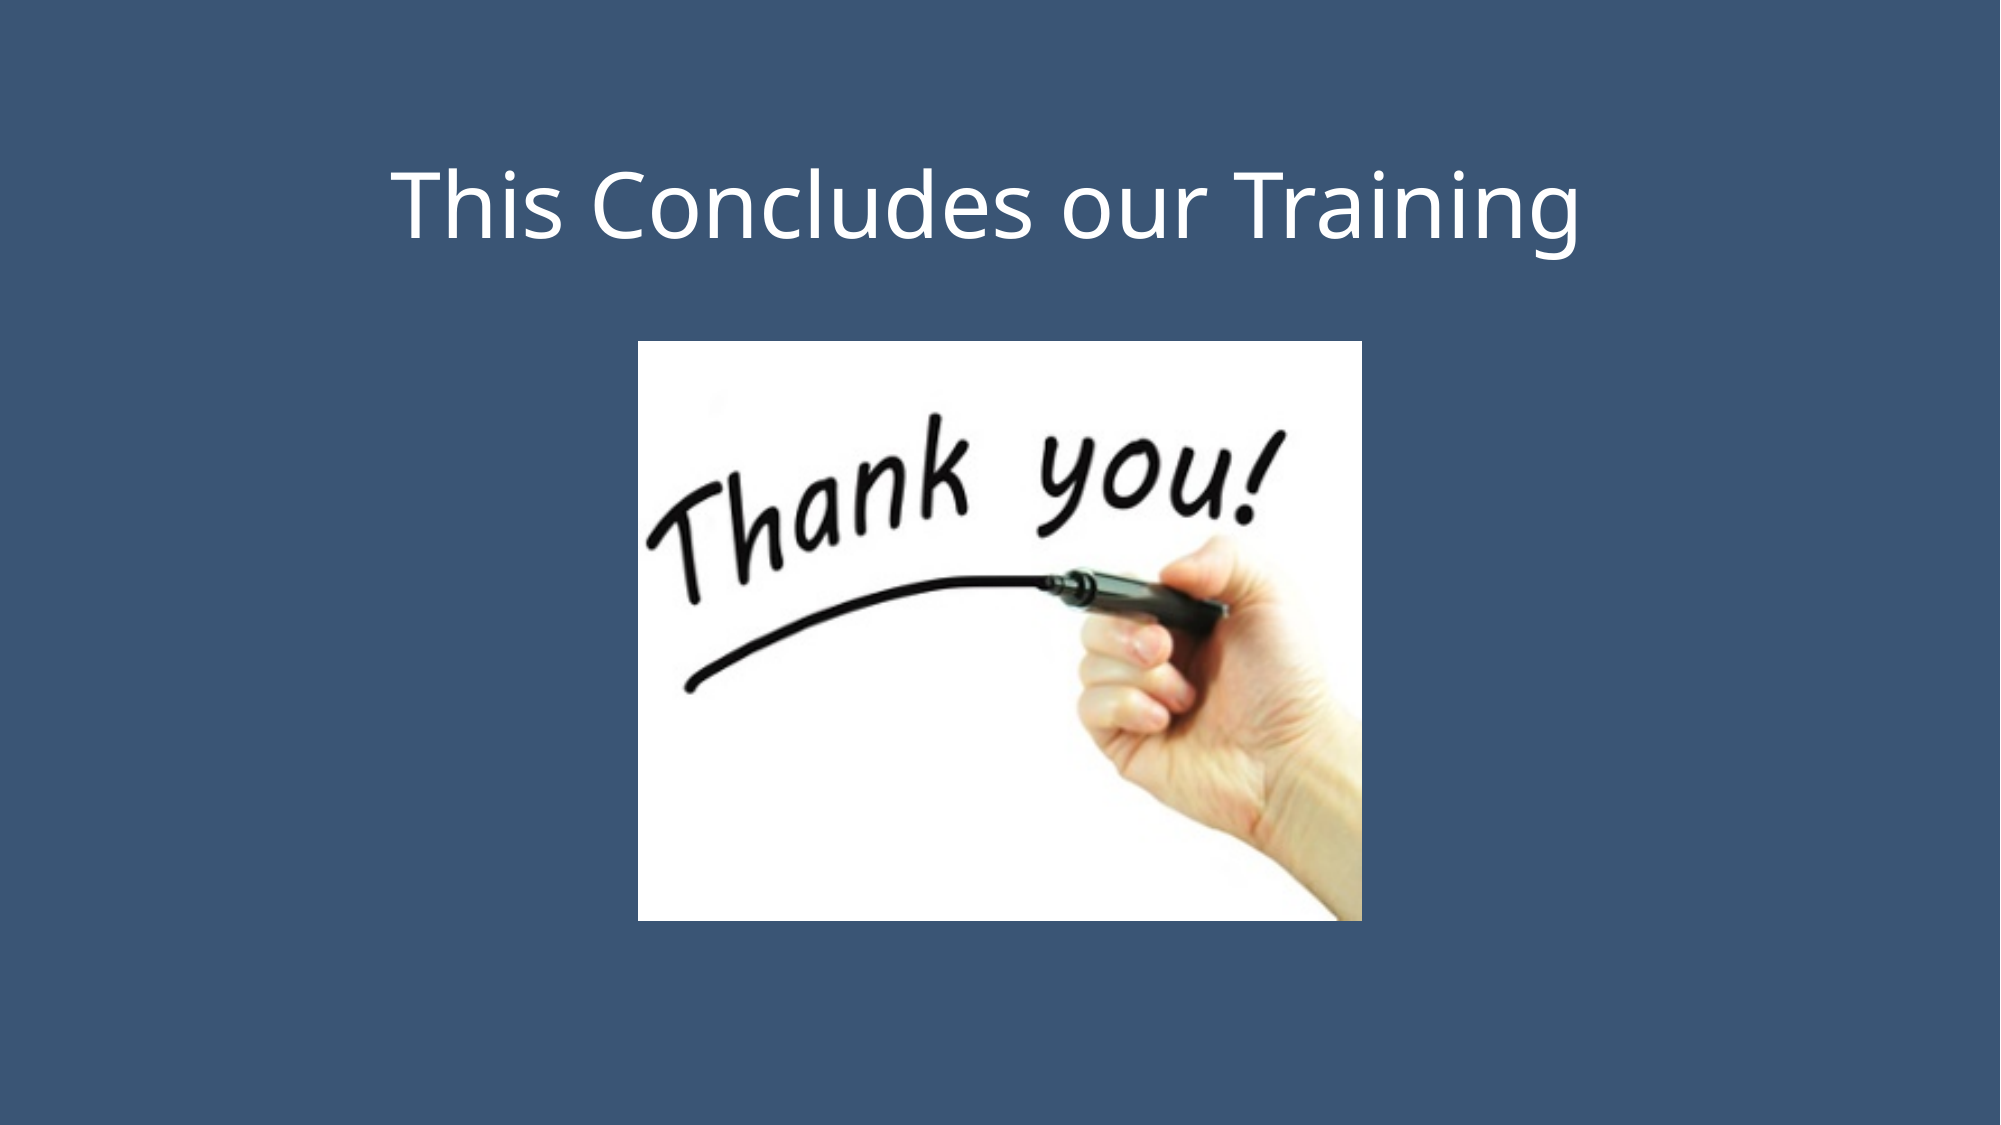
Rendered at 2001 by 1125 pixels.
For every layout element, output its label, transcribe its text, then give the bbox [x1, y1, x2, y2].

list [638, 340, 1362, 922]
title This Concludes our Training [137, 99, 1863, 318]
